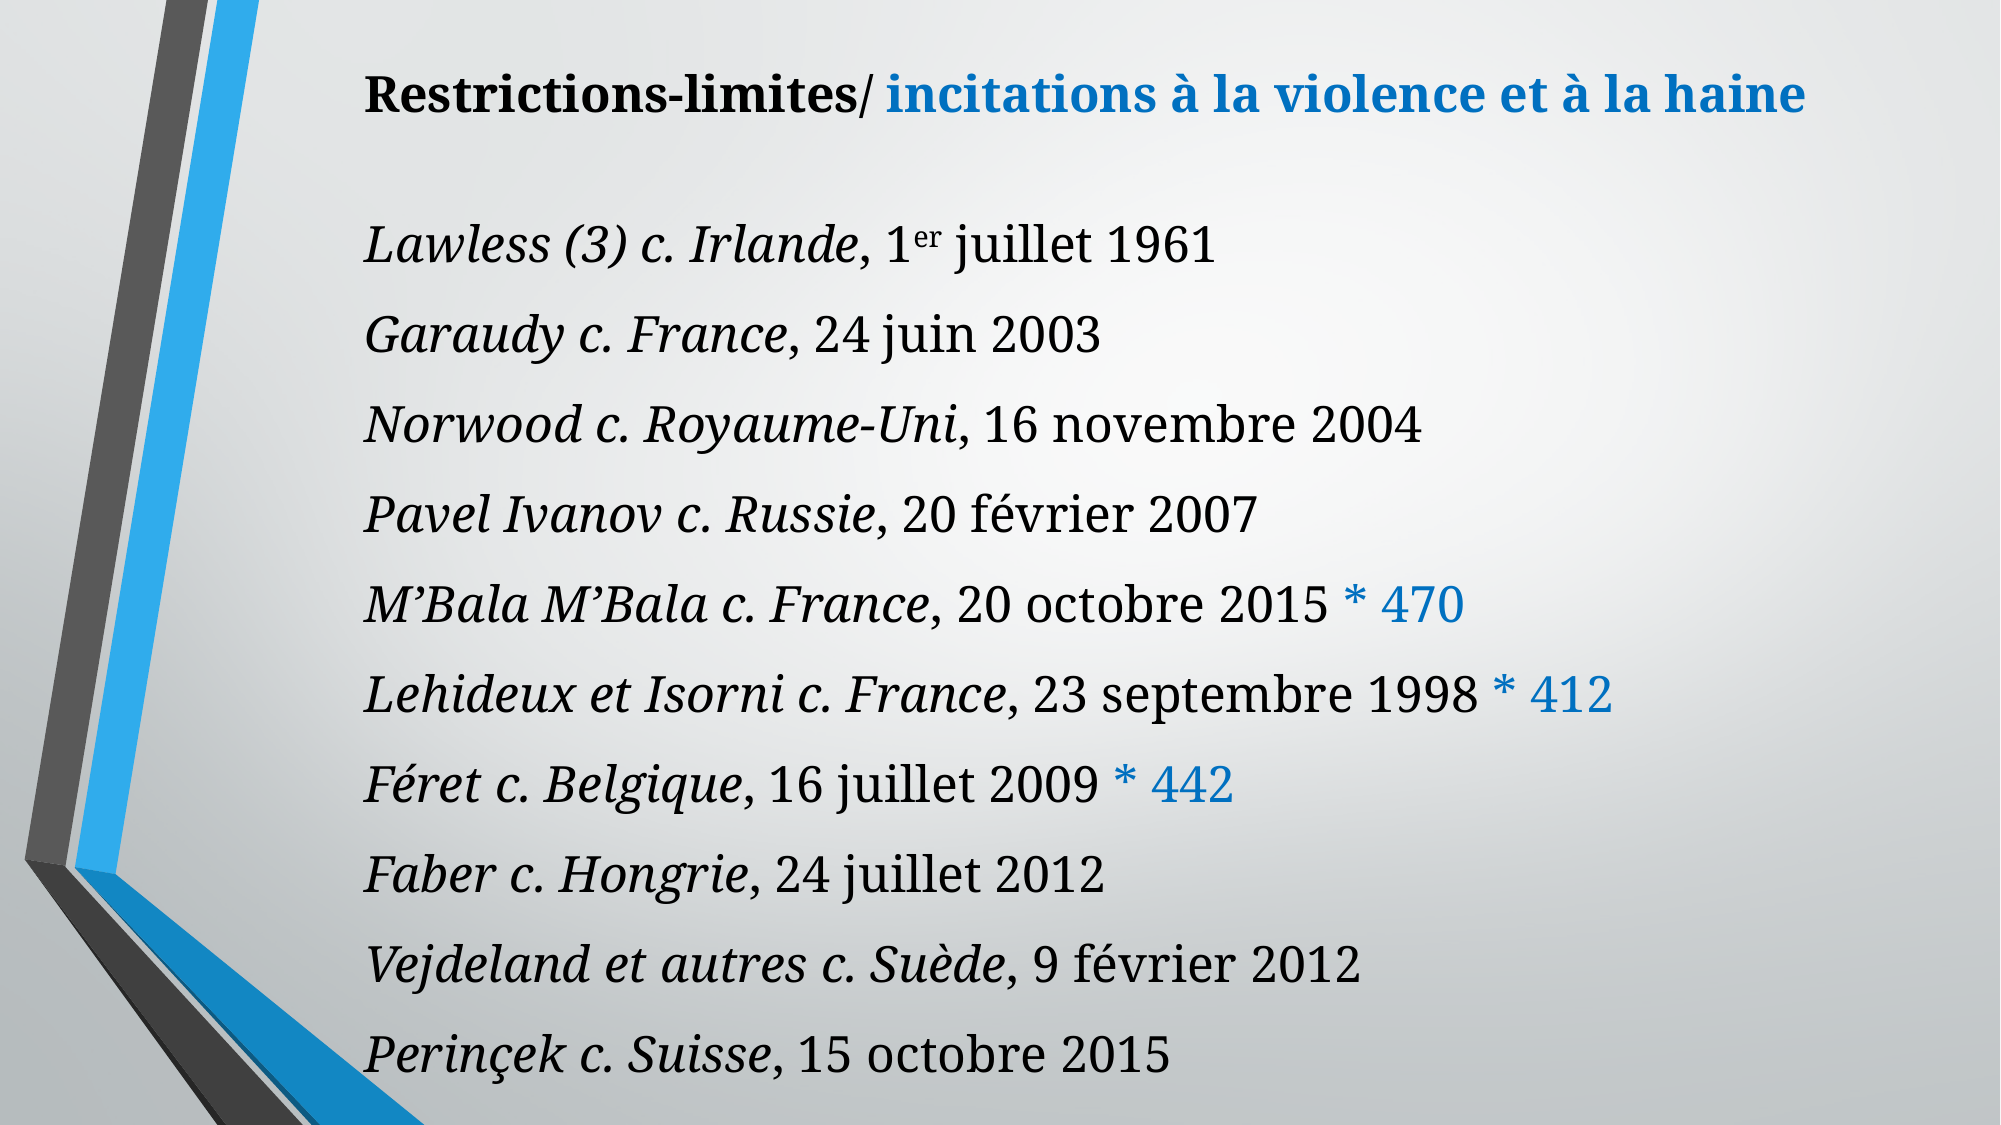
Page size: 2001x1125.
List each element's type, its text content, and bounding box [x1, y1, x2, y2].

text_box Restrictions-limites/ incitations à la violence et à la haine Lawless (3) c. Irlande, 1er juillet 1961 Garaudy c. France, 24 juin 2003 Norwood c. Royaume-Uni, 16 novembre 2004 Pavel Ivanov c. Russie, 20 février 2007 M’Bala M’Bala c. France, 20 octobre 2015 * 470 Lehideux et Isorni c. France, 23 septembre 1998 * 412 Féret c. Belgique, 16 juillet 2009 * 442 Faber c. Hongrie, 24 juillet 2012 Vejdeland et autres c. Suède, 9 février 2012 Perinçek c. Suisse, 15 octobre 2015 [349, 0, 1984, 1125]
